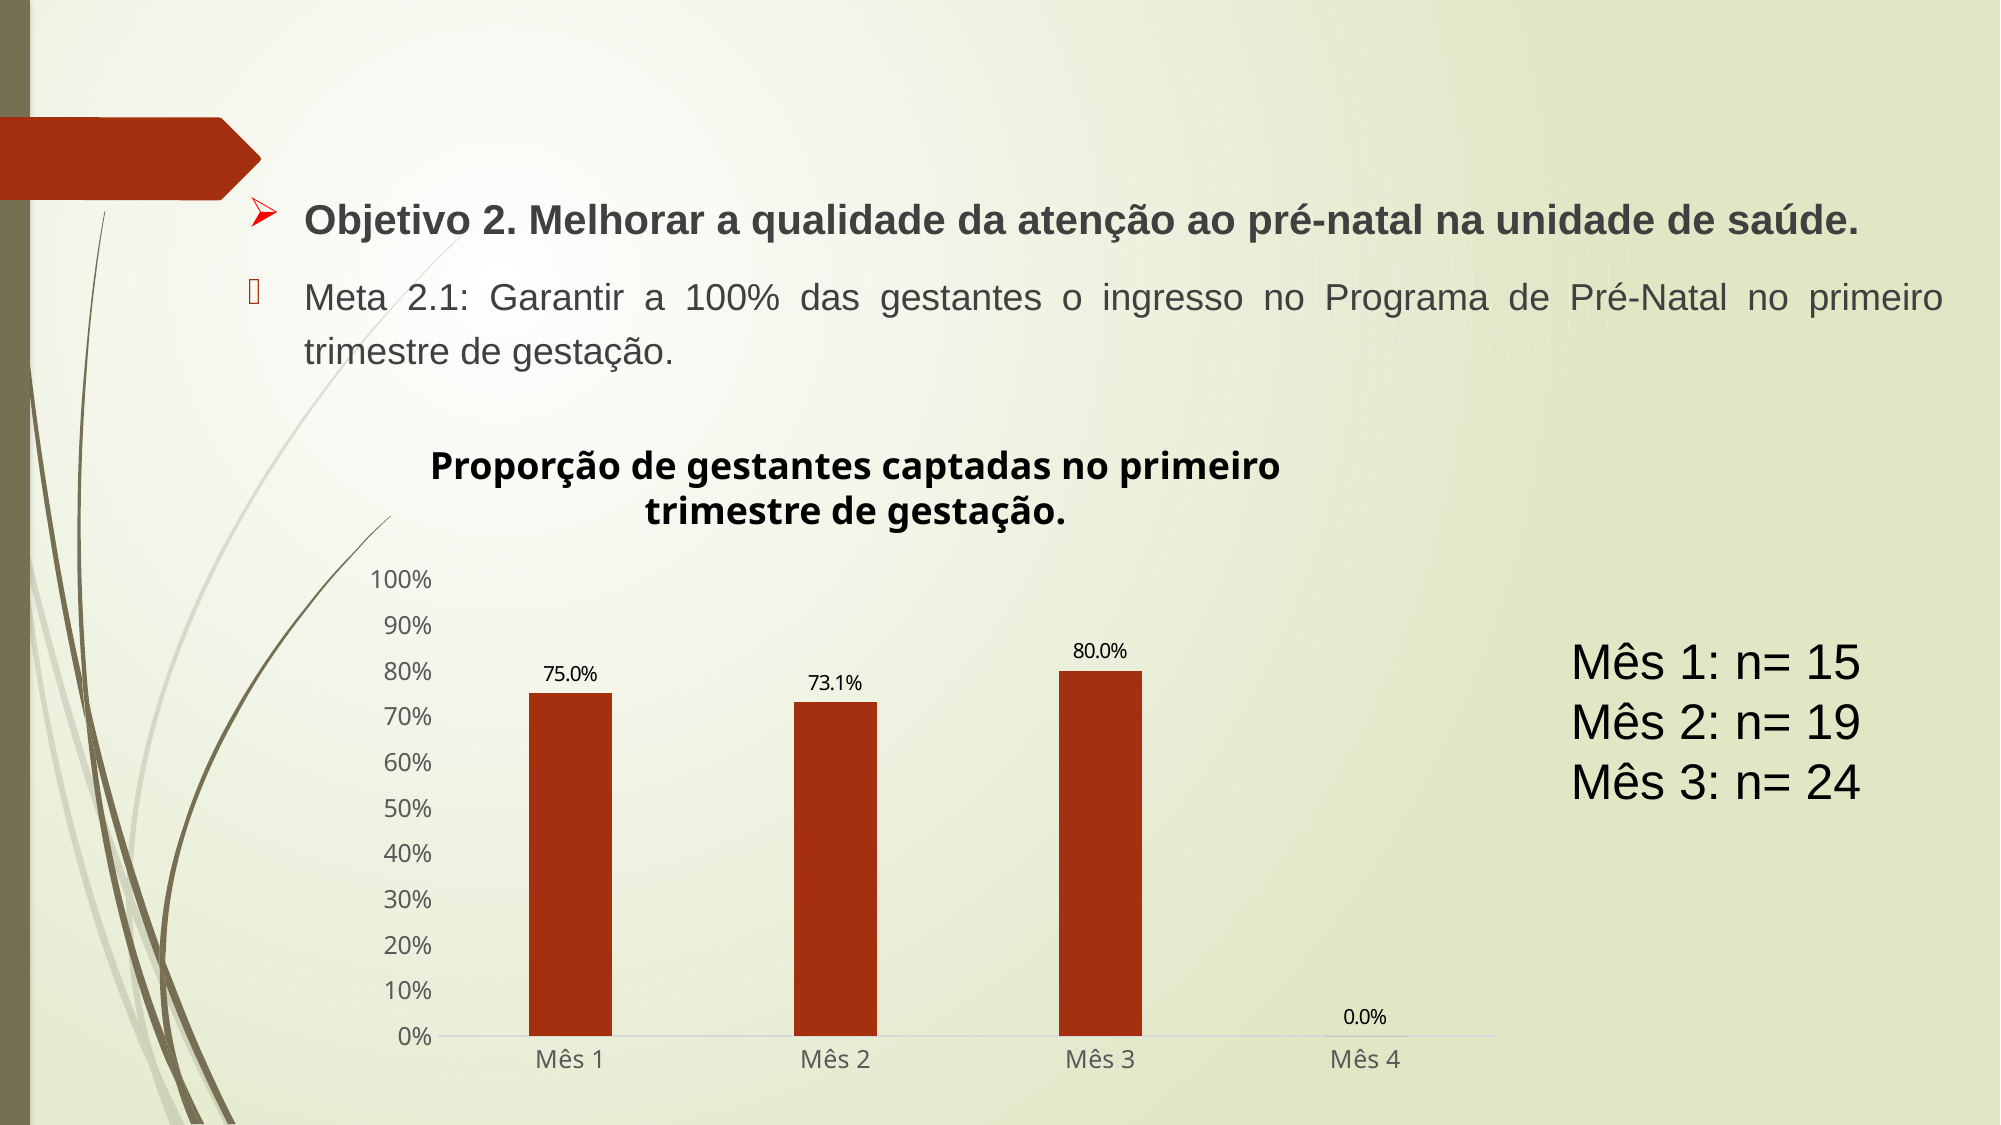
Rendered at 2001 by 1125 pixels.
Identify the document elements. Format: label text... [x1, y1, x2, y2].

chart [345, 551, 1522, 1088]
list Objetivo 2. Melhorar a qualidade da atenção ao pré-natal na unidade de saúde. Meta 2.1: Garantir a 100% das gestantes o ingresso no Programa de Pré-Natal no primeiro trimestre de gestação. [232, 175, 1959, 397]
text_box Mês 1: n= 15 Mês 2: n= 19 Mês 3: n= 24 [1556, 622, 1939, 818]
text_box Proporção de gestantes captadas no primeiro trimestre de gestação. [346, 434, 1366, 551]
